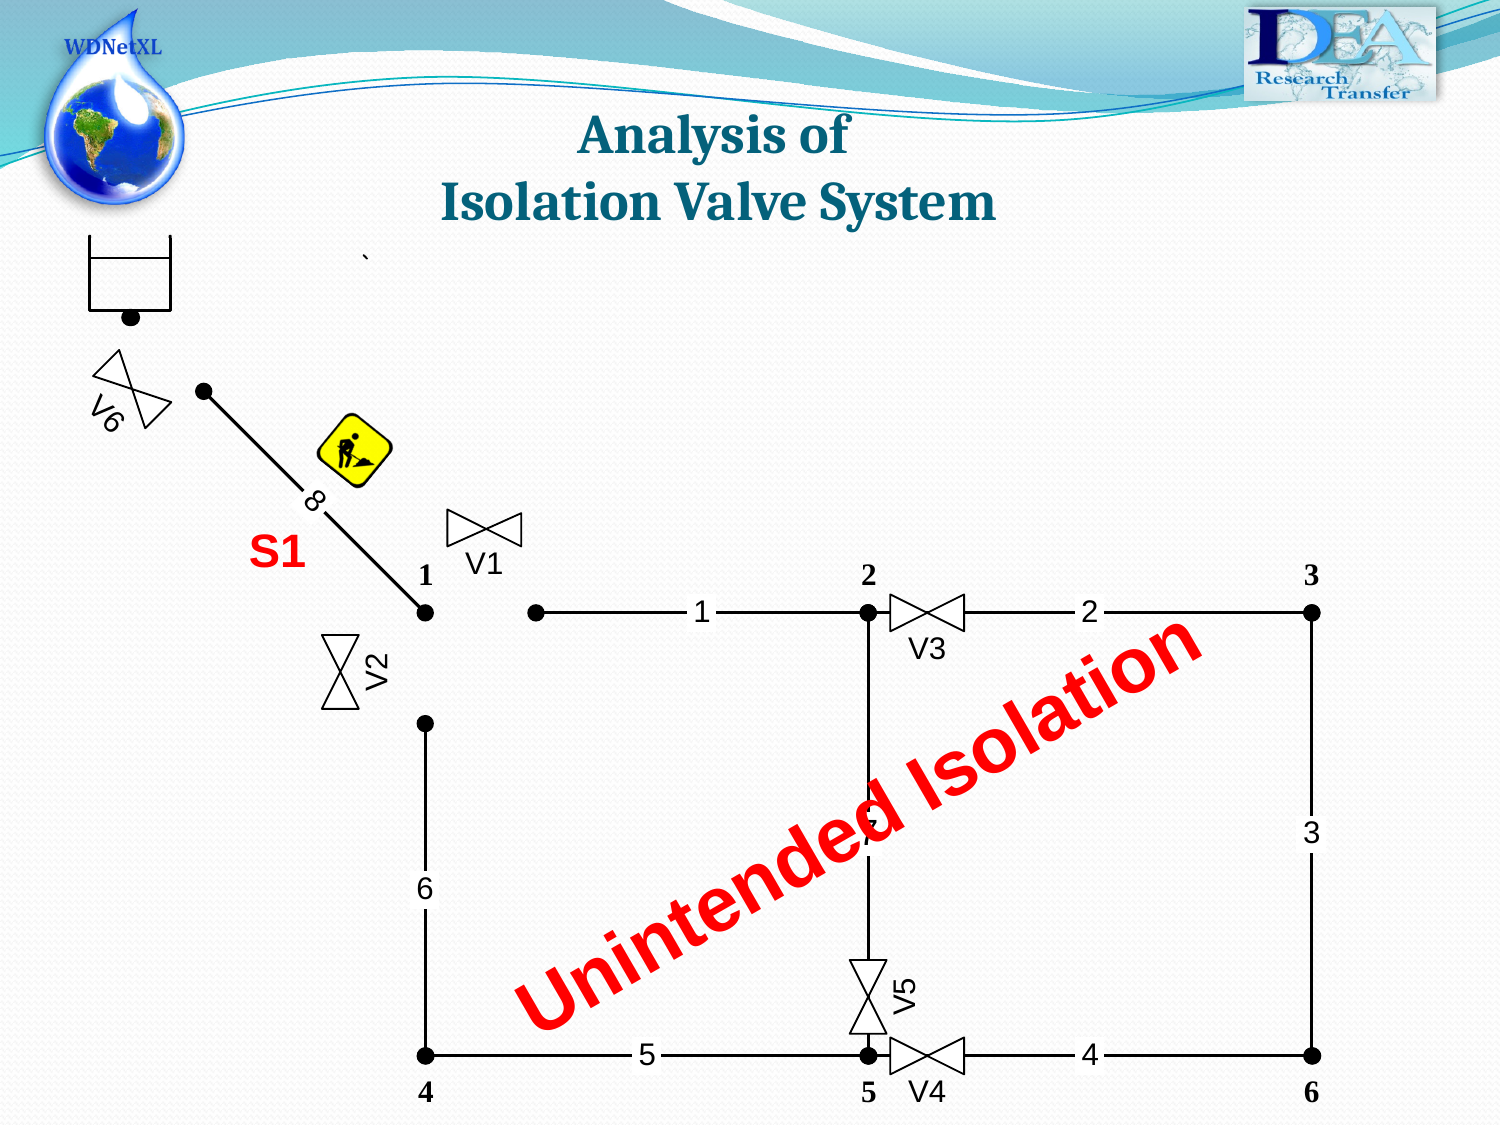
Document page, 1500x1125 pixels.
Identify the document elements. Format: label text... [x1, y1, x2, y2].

title Analysis of Isolation Valve System [203, 90, 1235, 231]
picture [1244, 7, 1436, 101]
picture [43, 7, 185, 205]
picture [75, 231, 1330, 1116]
